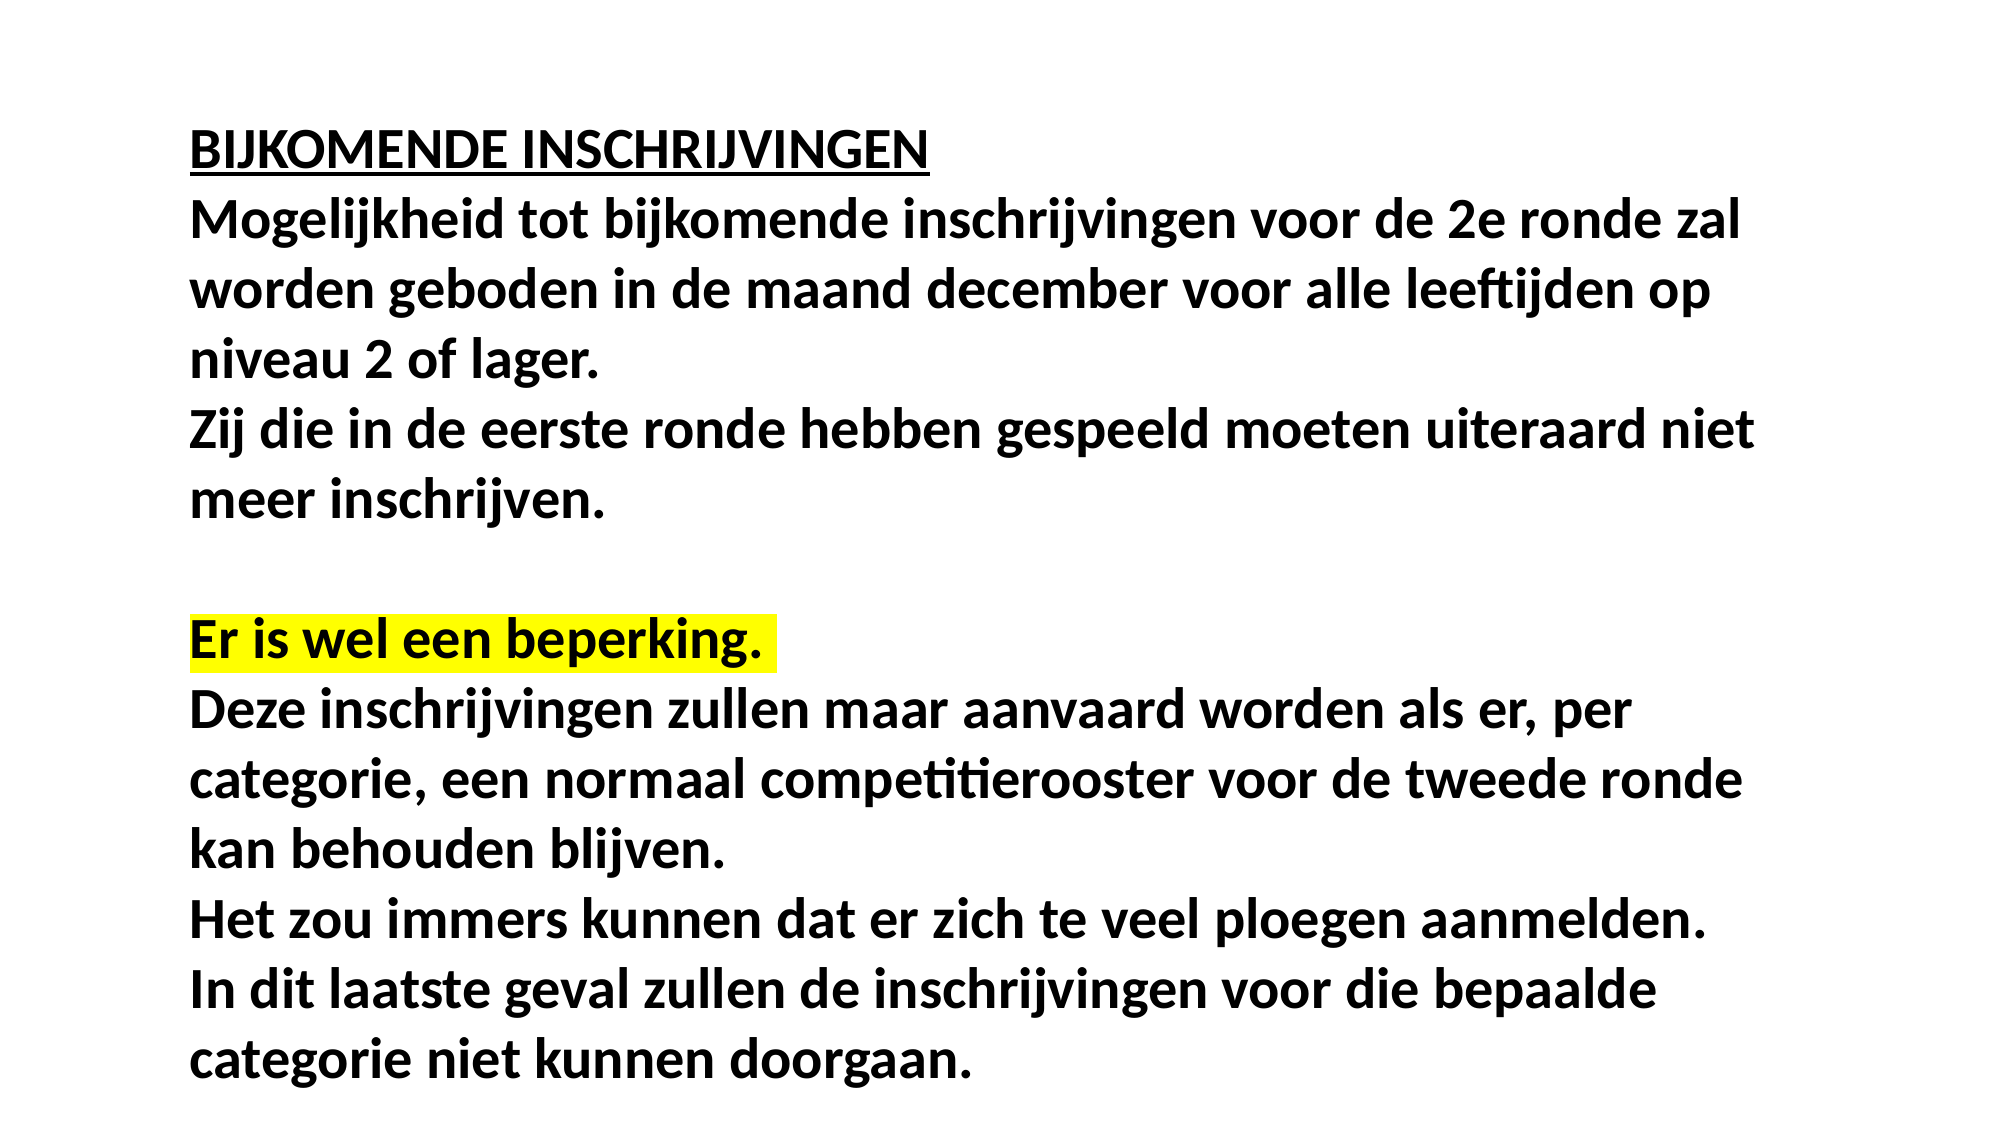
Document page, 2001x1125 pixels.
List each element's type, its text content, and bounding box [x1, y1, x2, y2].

text_box BIJKOMENDE INSCHRIJVINGEN Mogelijkheid tot bijkomende inschrijvingen voor de 2e ronde zal worden geboden in de maand december voor alle leeftijden op niveau 2 of lager. Zij die in de eerste ronde hebben gespeeld moeten uiteraard niet meer inschrijven. Er is wel een beperking. Deze inschrijvingen zullen maar aanvaard worden als er, per categorie, een normaal competitierooster voor de tweede ronde kan behouden blijven. Het zou immers kunnen dat er zich te veel ploegen aanmelden. In dit laatste geval zullen de inschrijvingen voor die bepaalde categorie niet kunnen doorgaan. [175, 102, 1825, 1098]
